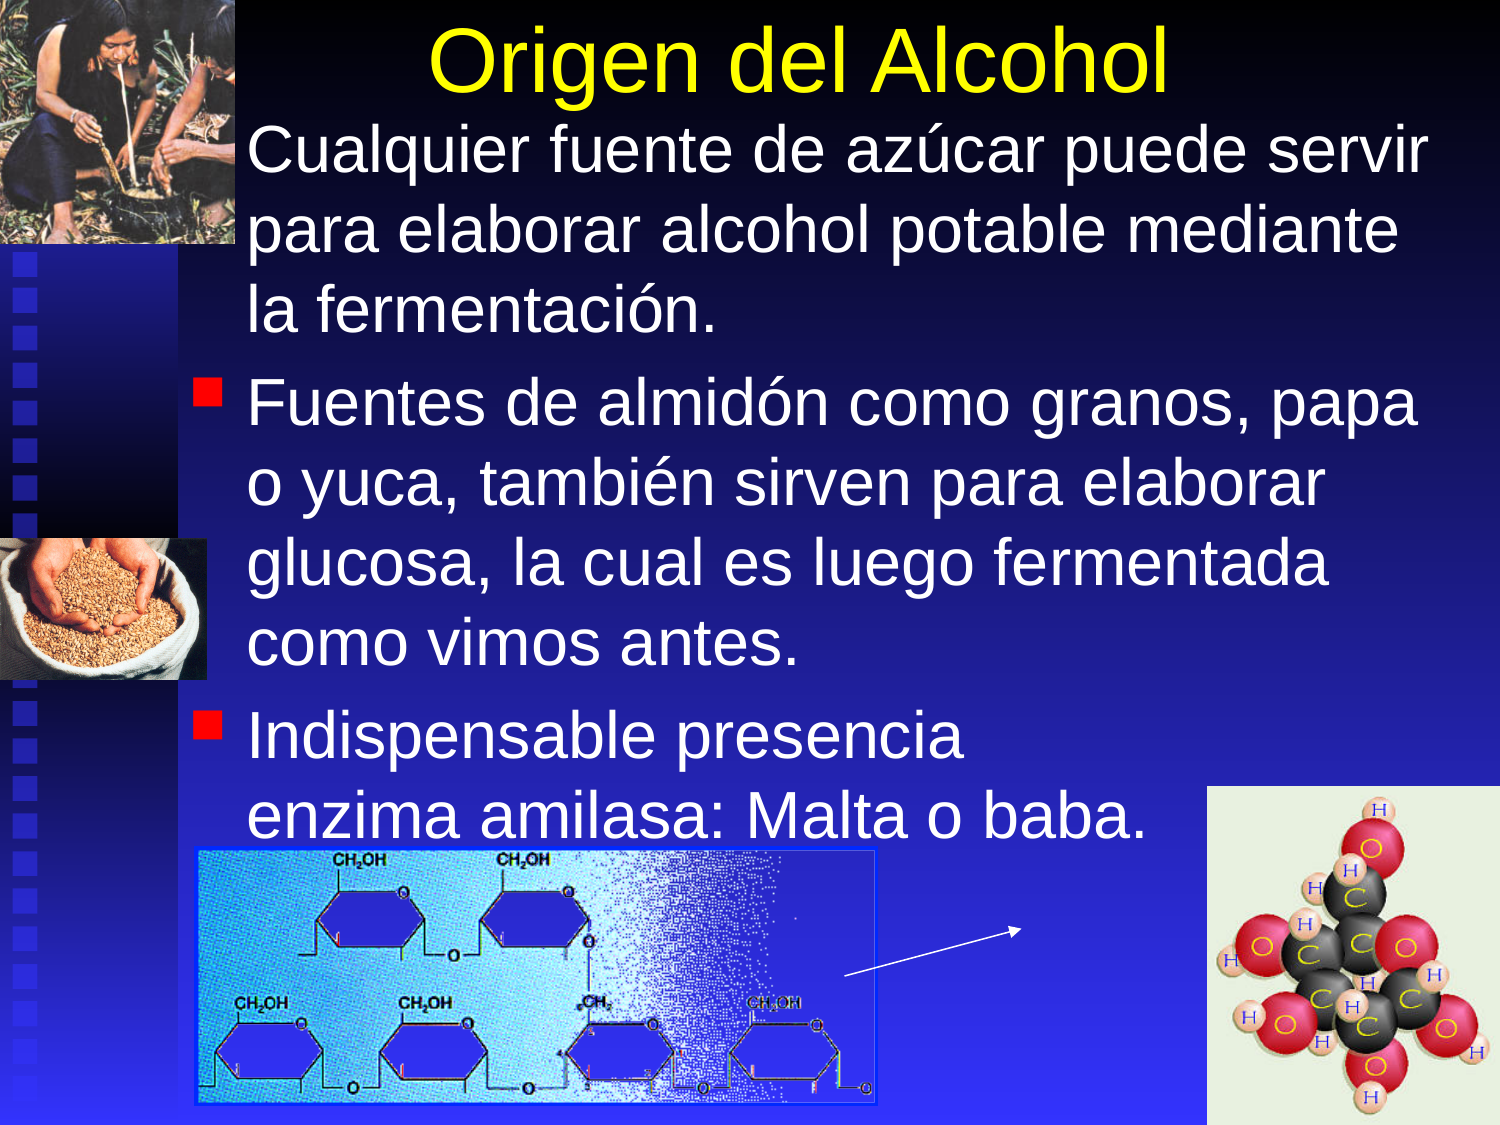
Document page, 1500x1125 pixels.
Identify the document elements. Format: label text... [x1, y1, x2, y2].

list Cualquier fuente de azúcar puede servir para elaborar alcohol potable mediante la fermentación. Fuentes de almidón como granos, papa o yuca, también sirven para elaborar glucosa, la cual es luego fermentada como vimos antes. Indispensable presencia enzima amilasa: Malta o baba. [174, 97, 1451, 1024]
text_box [883, 925, 1022, 966]
picture [1207, 786, 1500, 1125]
picture [0, 538, 207, 680]
picture [194, 846, 878, 1107]
picture [0, 0, 236, 244]
title Origen del Alcohol [237, 0, 1438, 97]
